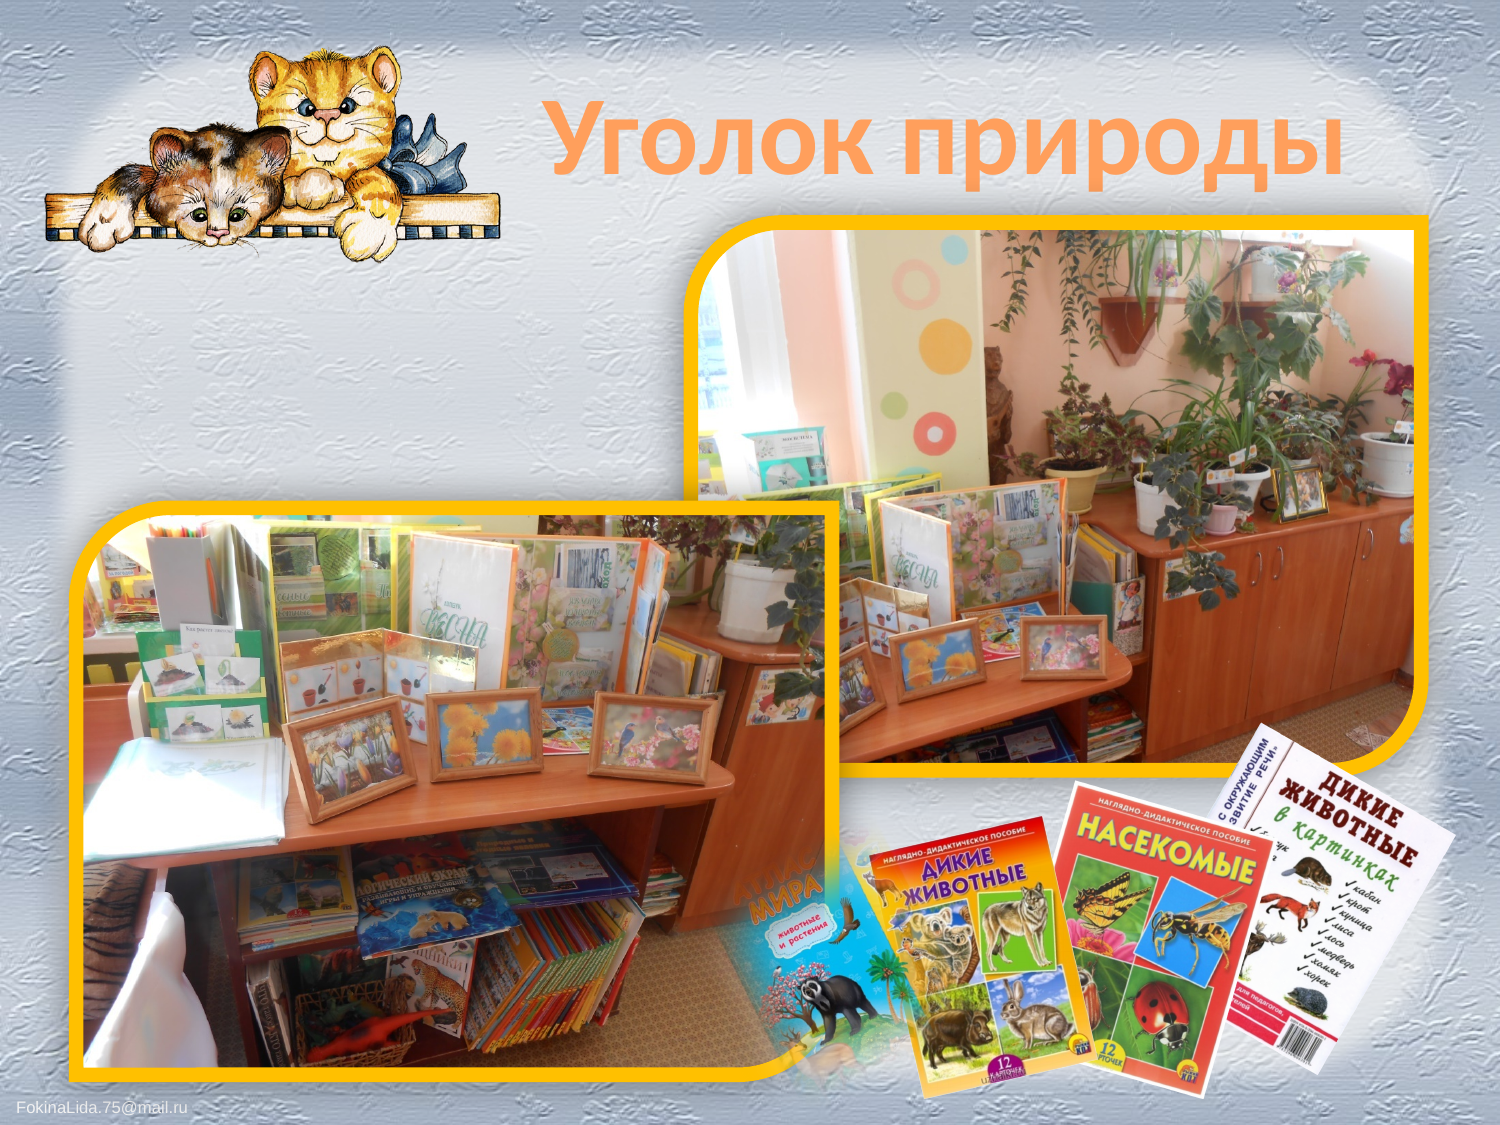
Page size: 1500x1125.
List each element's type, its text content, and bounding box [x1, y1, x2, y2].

text_box Уголок природы [527, 54, 1365, 205]
picture [0, 0, 1500, 1125]
